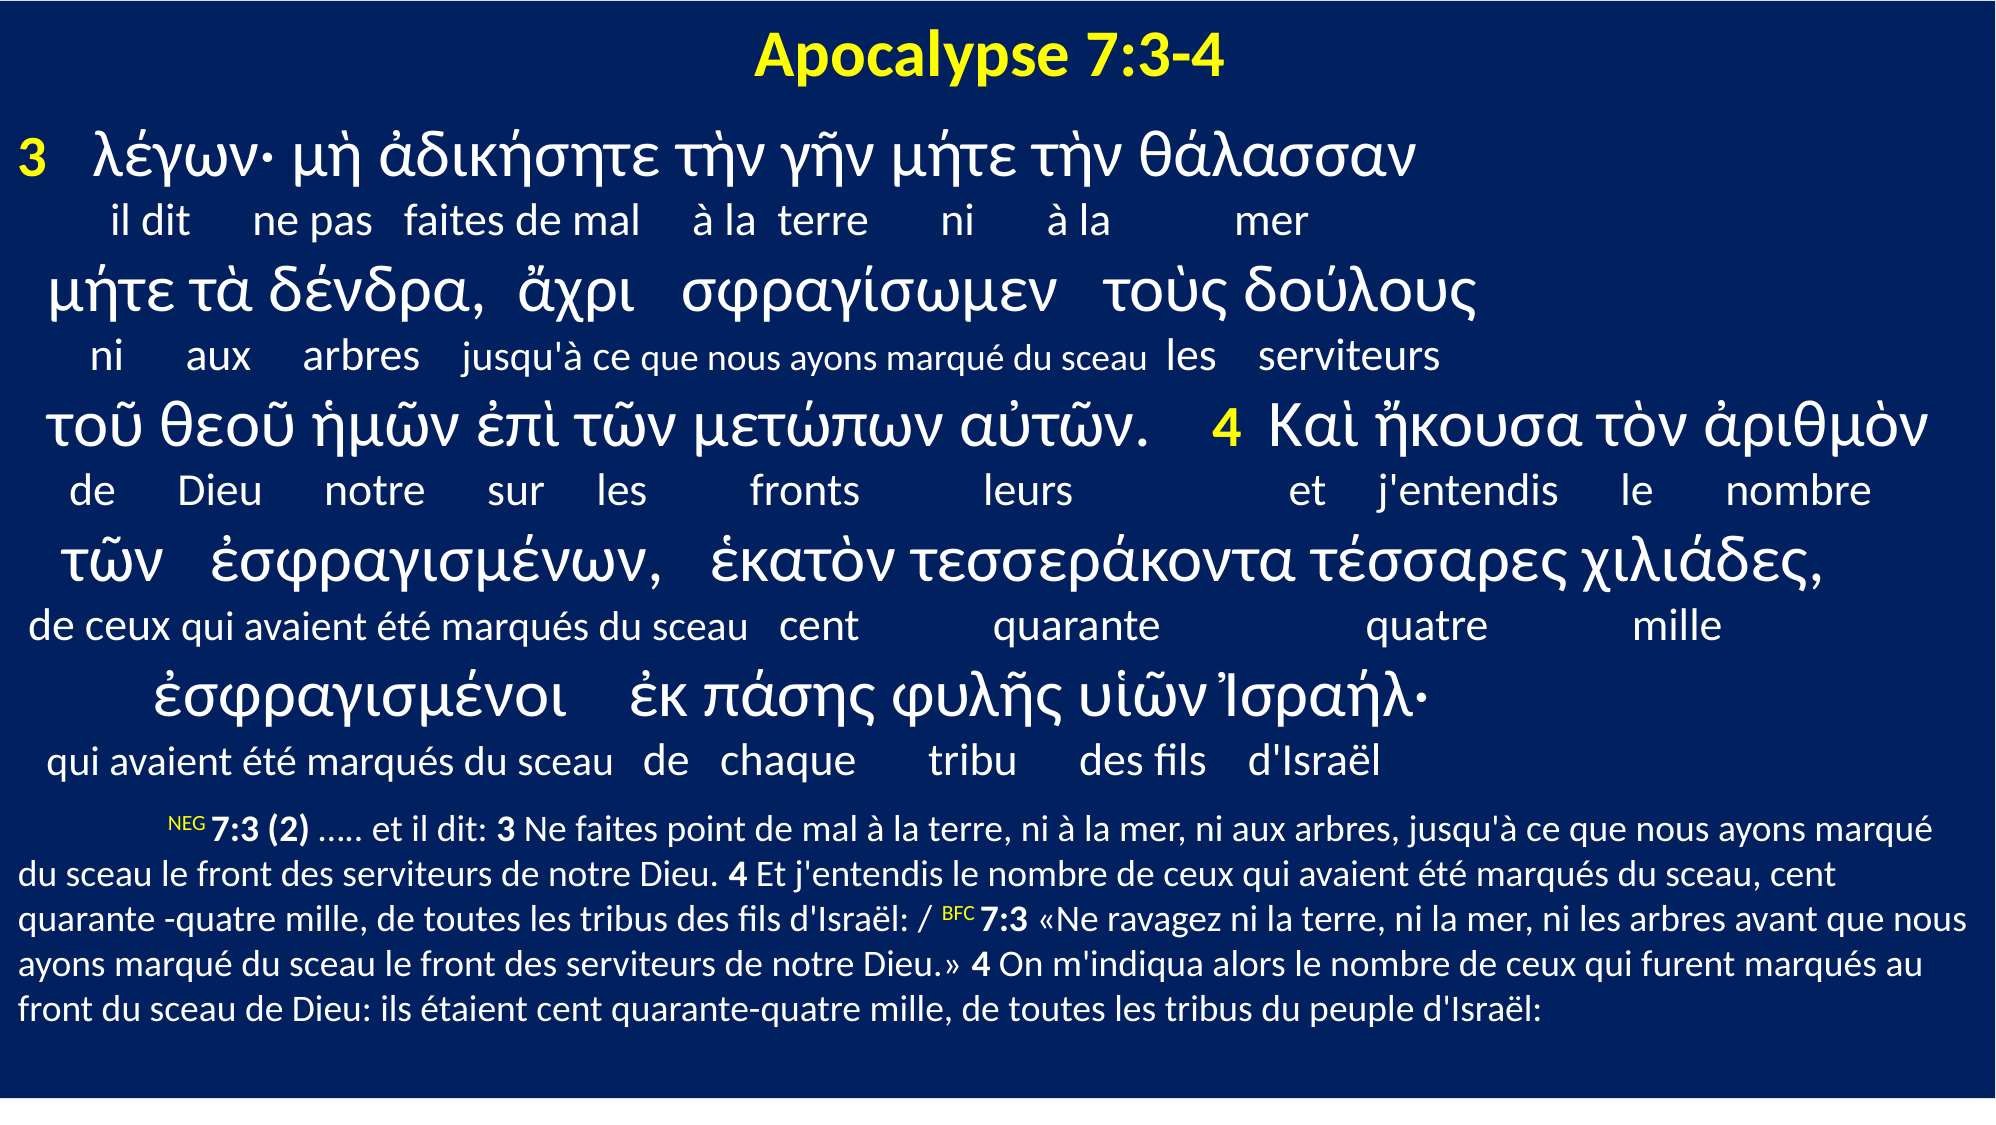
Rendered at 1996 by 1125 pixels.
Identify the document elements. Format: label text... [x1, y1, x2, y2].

text_box Apocalypse 7:3-4 3 λέγων· μὴ ἀδικήσητε τὴν γῆν μήτε τὴν θάλασσαν il dit ne pas faites de mal à la terre ni à la mer μήτε τὰ δένδρα, ἄχρι σφραγίσωμεν τοὺς δούλους ni aux arbres jusqu'à ce que nous ayons marqué du sceau les serviteurs τοῦ θεοῦ ἡμῶν ἐπὶ τῶν μετώπων αὐτῶν. 4 Καὶ ἤκουσα τὸν ἀριθμὸν de Dieu notre sur les fronts leurs et j'entendis le nombre τῶν ἐσφραγισμένων, ἑκατὸν τεσσεράκοντα τέσσαρες χιλιάδες, de ceux qui avaient été marqués du sceau cent quarante quatre mille ἐσφραγισμένοι ἐκ πάσης φυλῆς υἱῶν Ἰσραήλ· qui avaient été marqués du sceau de chaque tribu des fils d'Israël NEG 7:3 (2) ….. et il dit: 3 Ne faites point de mal à la terre, ni à la mer, ni aux arbres, jusqu'à ce que nous ayons marqué du sceau le front des serviteurs de notre Dieu. 4 Et j'entendis le nombre de ceux qui avaient été marqués du sceau, cent quarante -quatre mille, de toutes les tribus des fils d'Israël: / BFC 7:3 «Ne ravagez ni la terre, ni la mer, ni les arbres avant que nous ayons marqué du sceau le front des serviteurs de notre Dieu.» 4 On m'indiqua alors le nombre de ceux qui furent marqués au front du sceau de Dieu: ils étaient cent quarante-quatre mille, de toutes les tribus du peuple d'Israël: [0, 0, 1996, 1099]
